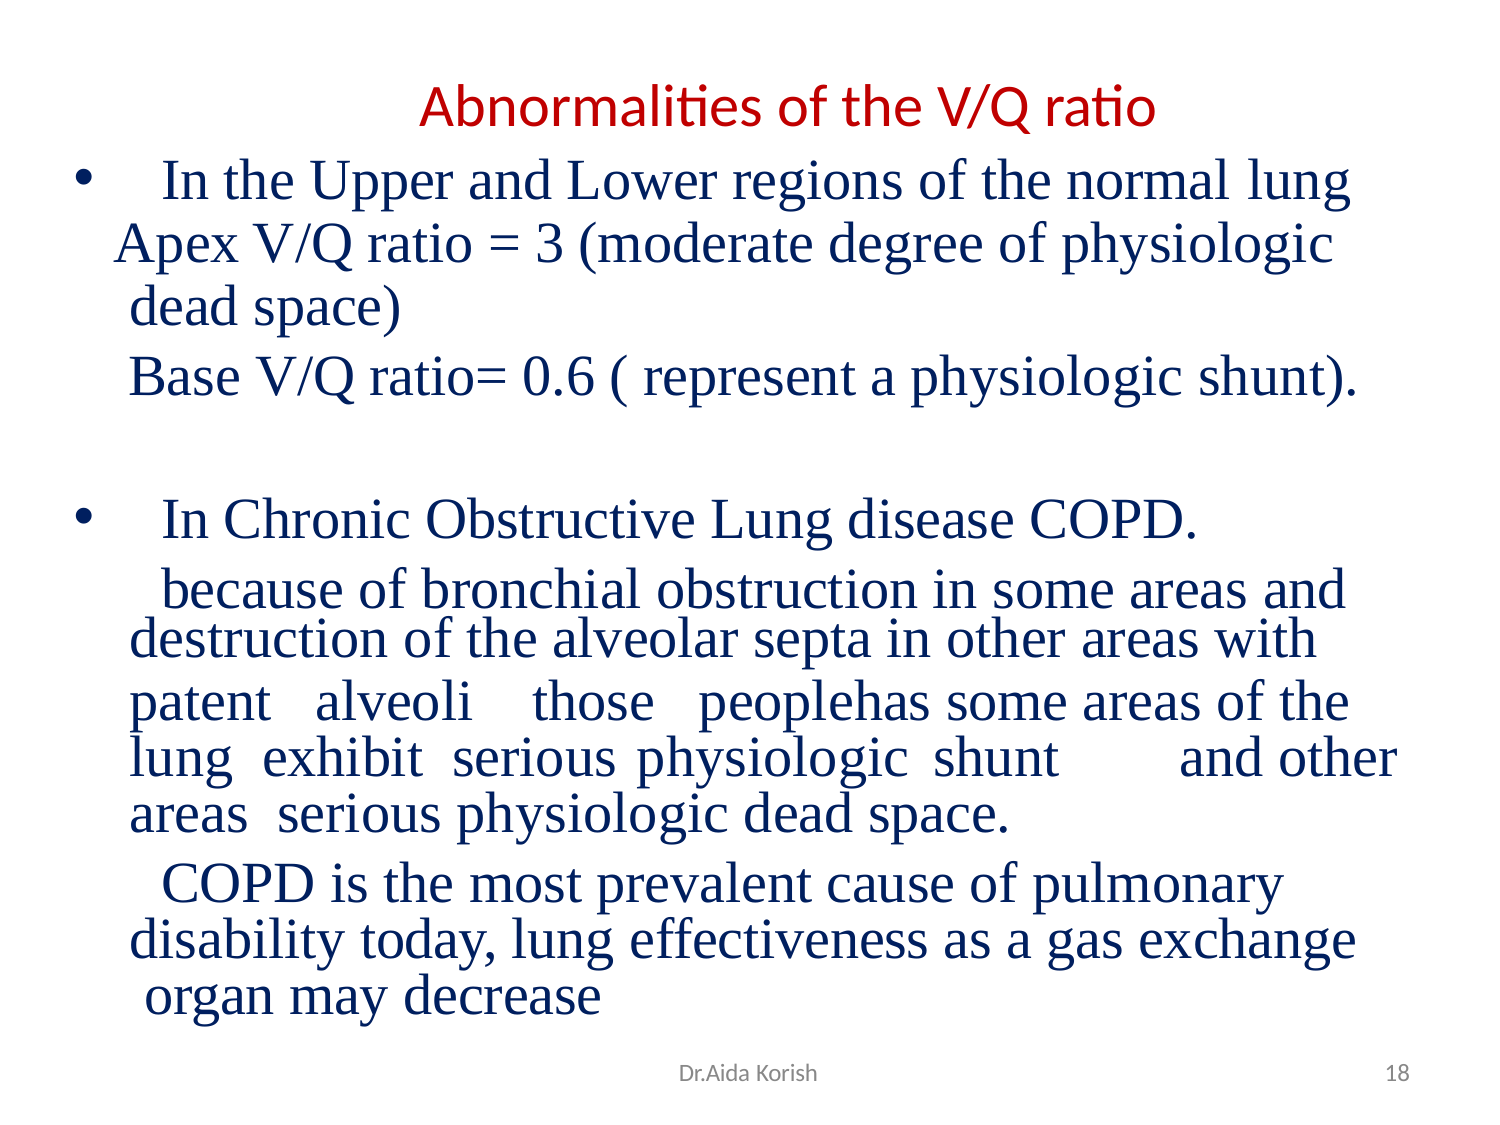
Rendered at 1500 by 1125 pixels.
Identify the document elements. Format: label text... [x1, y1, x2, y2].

slide_number 10 [1380, 1060, 1415, 1125]
footer Dr.Aida Korish [676, 1060, 824, 1125]
title Abnormalities of the V/Q ratio [293, 57, 1207, 148]
text_box In the Upper and Lower regions of the normal lung Apex V/Q ratio = 3 (moderate degree of physiologic dead space) Base V/Q ratio= 0.6 ( represent a physiologic shunt). In Chronic Obstructive Lung disease COPD. because of bronchial obstruction in some areas and destruction of the alveolar septa in other areas with patent alveoli those people has some areas of the lung exhibit serious physiologic shunt and other areas serious physiologic dead space. COPD is the most prevalent cause of pulmonary disability today, lung effectiveness as a gas exchange organ may decrease [71, 148, 1415, 1027]
